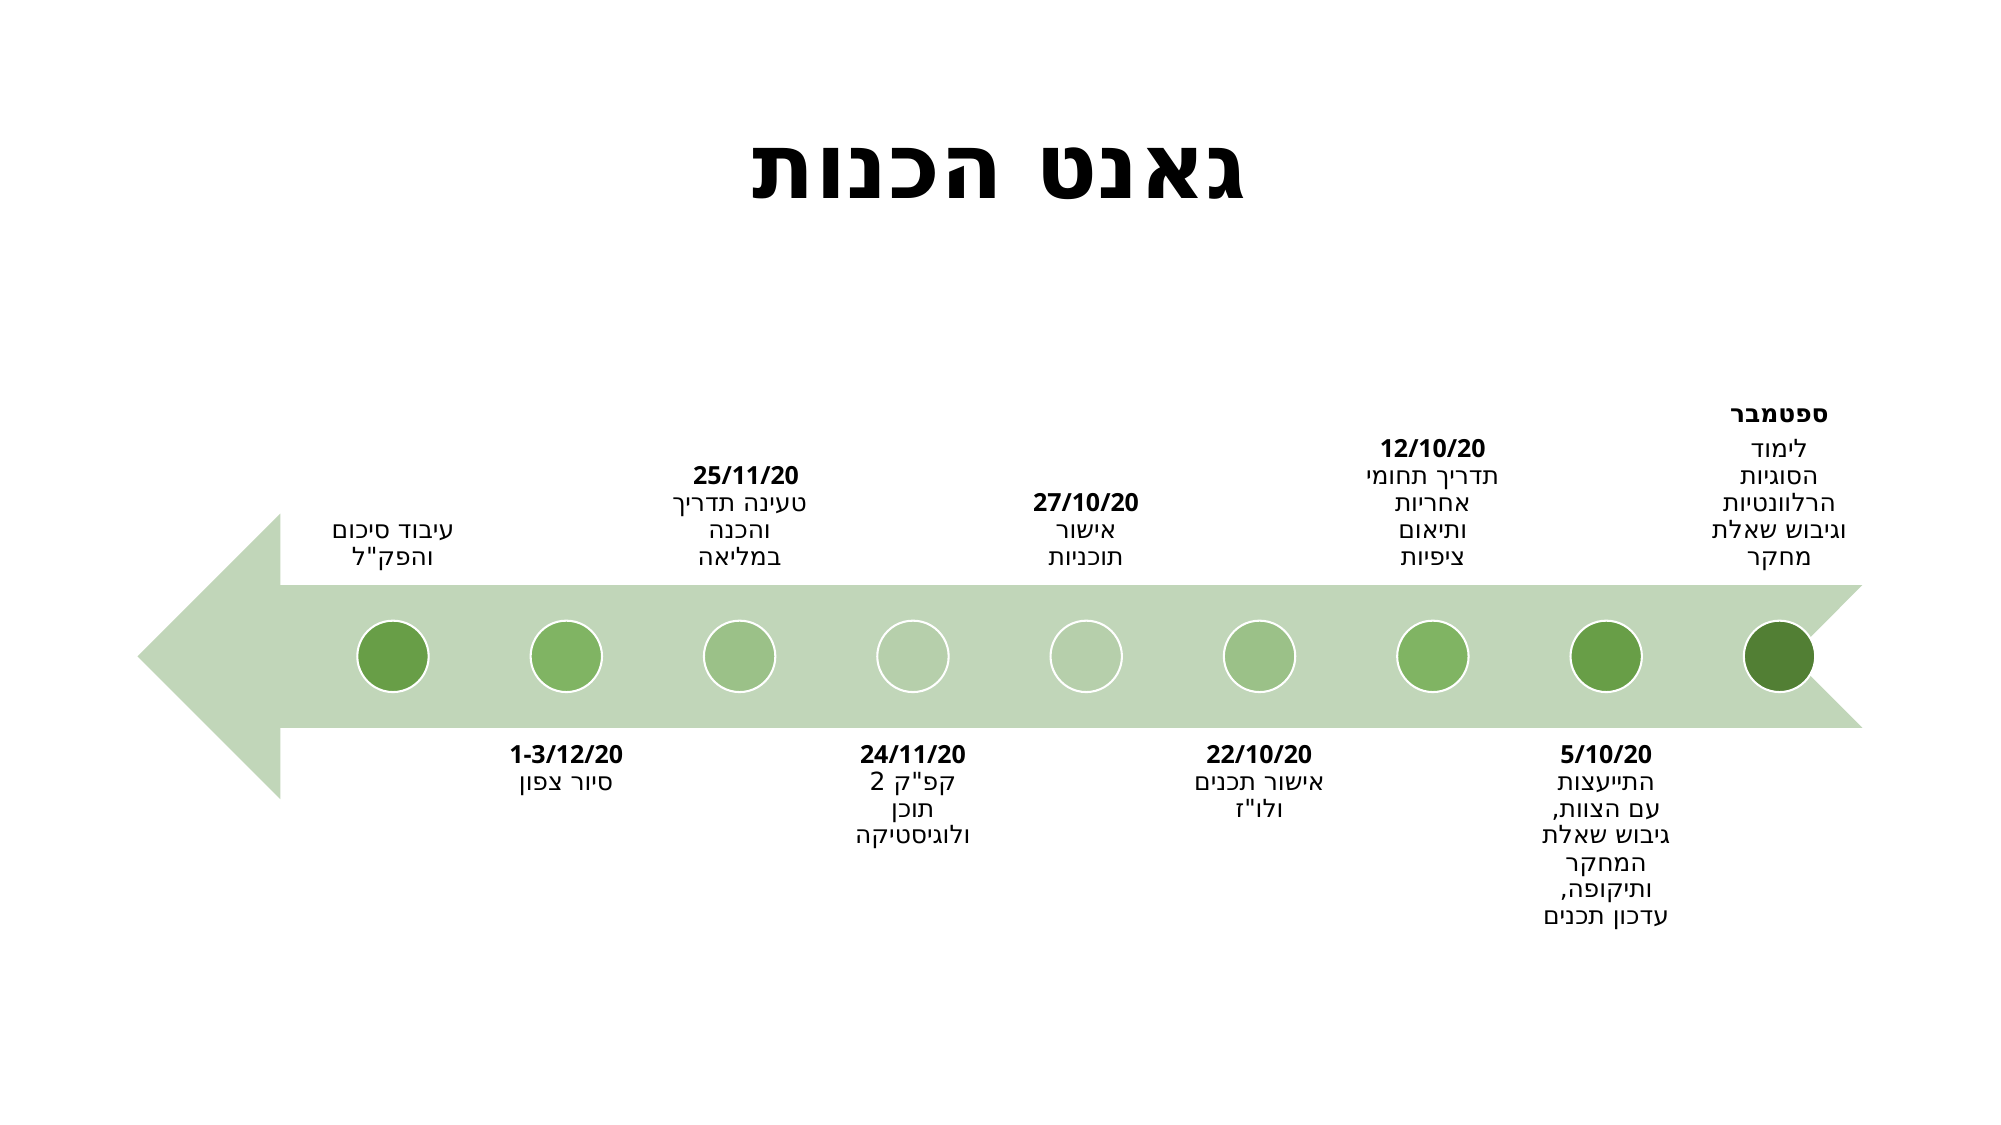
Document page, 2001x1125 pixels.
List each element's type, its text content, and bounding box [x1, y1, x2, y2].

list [137, 299, 1863, 1014]
title גאנט הכנות [137, 59, 1863, 278]
